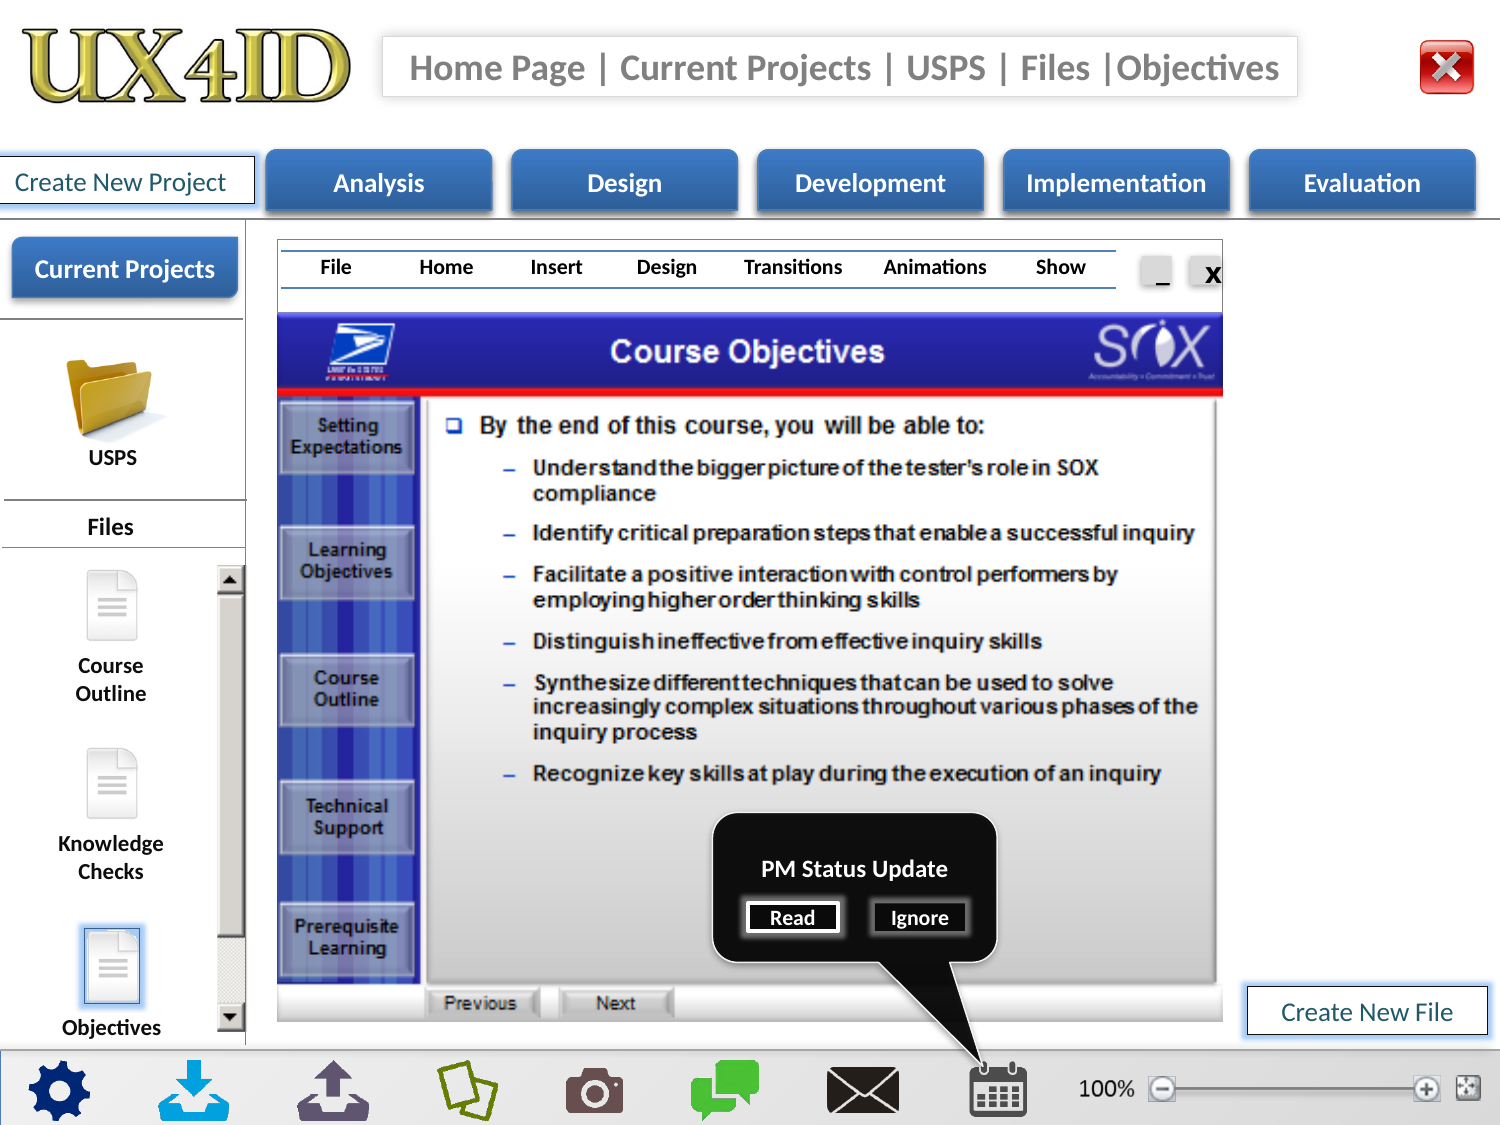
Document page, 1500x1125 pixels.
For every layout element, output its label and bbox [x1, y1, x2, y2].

text_box [1248, 148, 1477, 212]
text_box [510, 148, 739, 212]
text_box [756, 148, 985, 212]
picture [216, 565, 245, 1032]
title [387, 35, 1303, 98]
table_header [281, 252, 1116, 287]
picture [691, 1059, 759, 1121]
picture [277, 312, 1223, 1022]
picture [826, 1067, 899, 1113]
picture [967, 1059, 1028, 1120]
text_box [0, 218, 1500, 1125]
picture [157, 1059, 230, 1111]
picture [27, 1059, 90, 1121]
text_box [1247, 986, 1488, 1035]
picture [1062, 1065, 1481, 1119]
text_box [1002, 148, 1231, 212]
text_box [712, 812, 998, 963]
text_box [264, 148, 494, 212]
picture [566, 1067, 623, 1114]
text_box [10, 10, 1315, 127]
picture [297, 1059, 369, 1121]
picture [437, 1059, 498, 1121]
text_box [275, 237, 1225, 1023]
text_box [1408, 27, 1487, 106]
text_box [0, 156, 255, 204]
